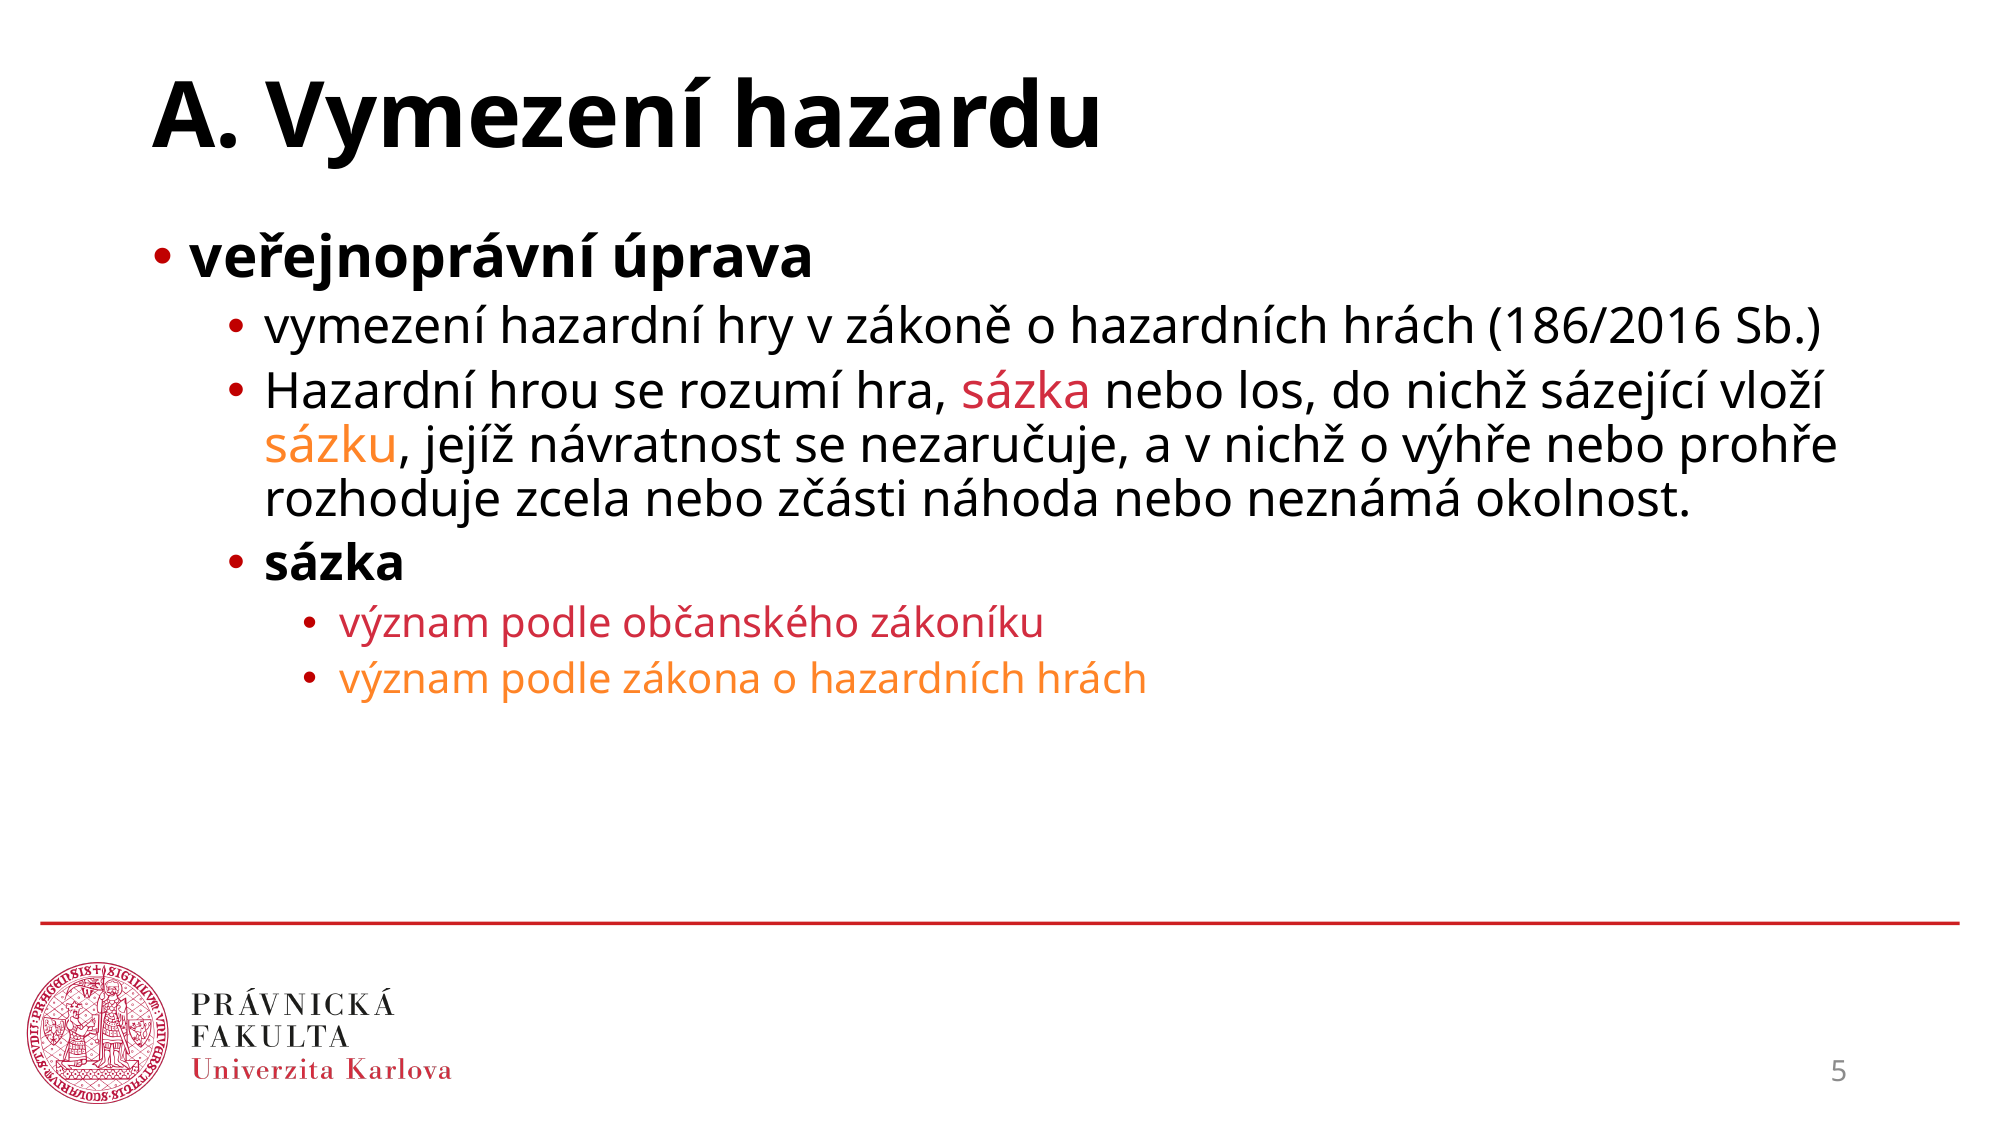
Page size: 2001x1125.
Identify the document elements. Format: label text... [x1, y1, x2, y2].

slide_number 5 [1412, 1042, 1863, 1103]
picture [26, 962, 452, 1104]
list veřejnoprávní úprava vymezení hazardní hry v zákoně o hazardních hrách (186/2016 Sb.) Hazardní hrou se rozumí hra, sázka nebo los, do nichž sázející vloží sázku, jejíž návratnost se nezaručuje, a v nichž o výhře nebo prohře rozhoduje zcela nebo zčásti náhoda nebo neznámá okolnost. sázka význam podle občanského zákoníku význam podle zákona o hazardních hrách [137, 220, 1863, 905]
title A. Vymezení hazardu [137, 2, 1863, 220]
